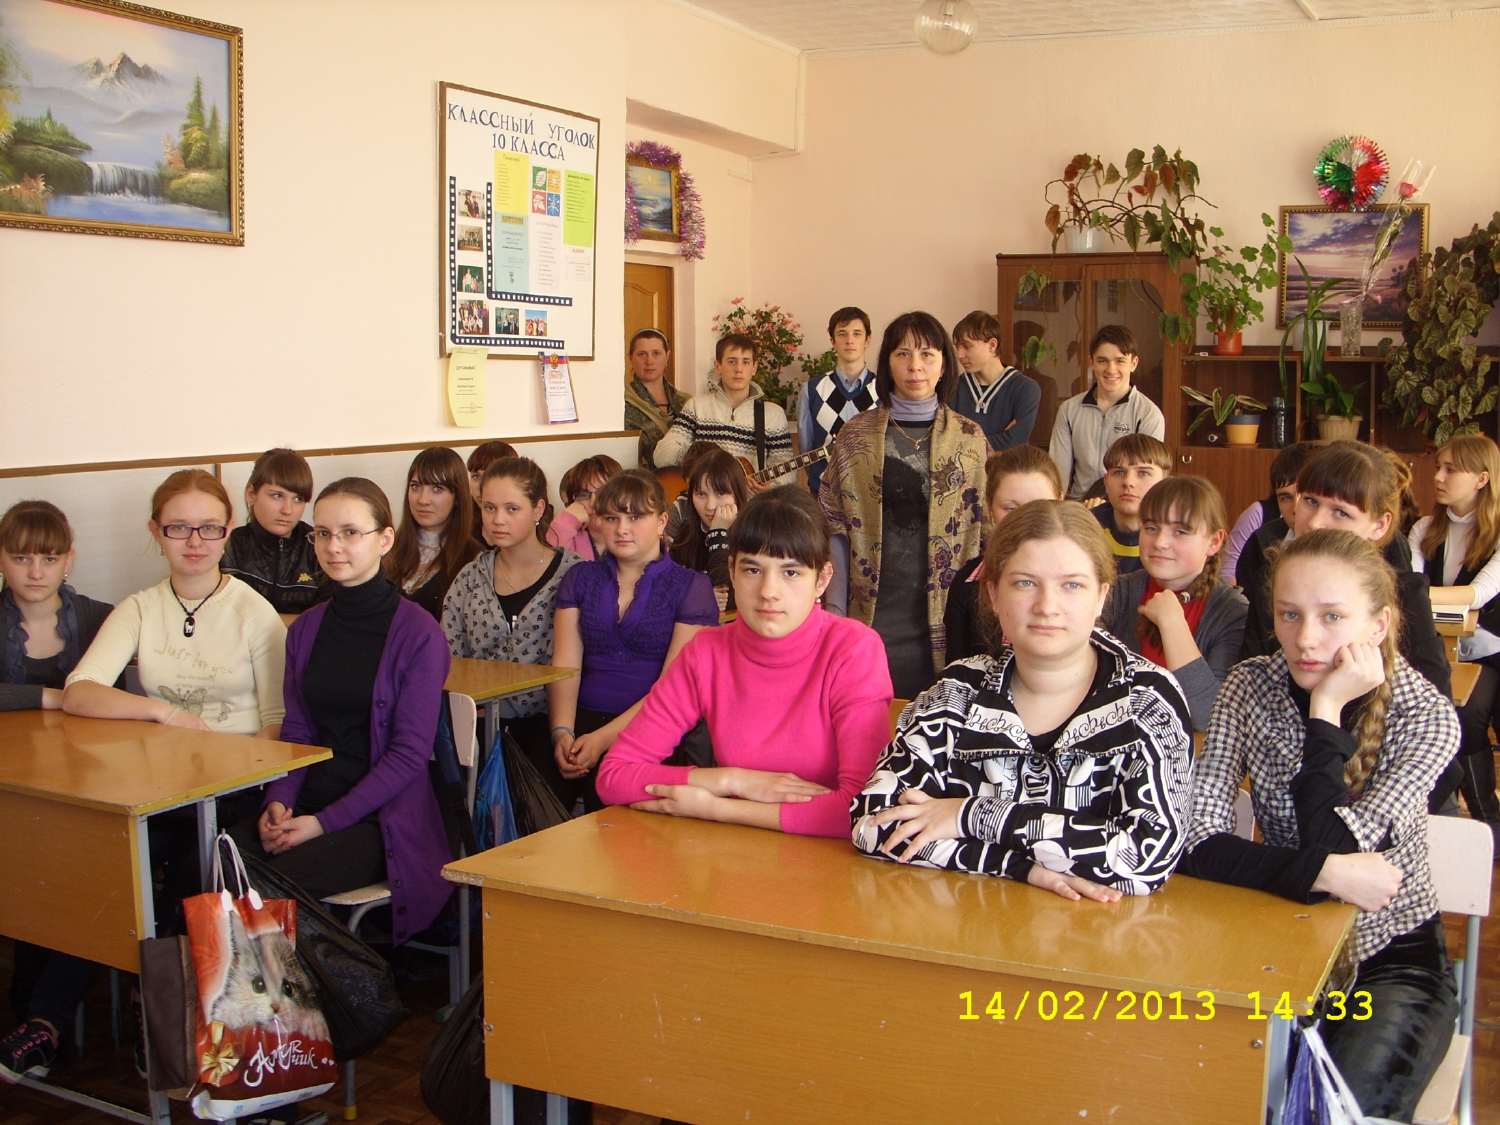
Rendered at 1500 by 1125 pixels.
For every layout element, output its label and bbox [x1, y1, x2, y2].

list [0, 0, 1500, 1125]
